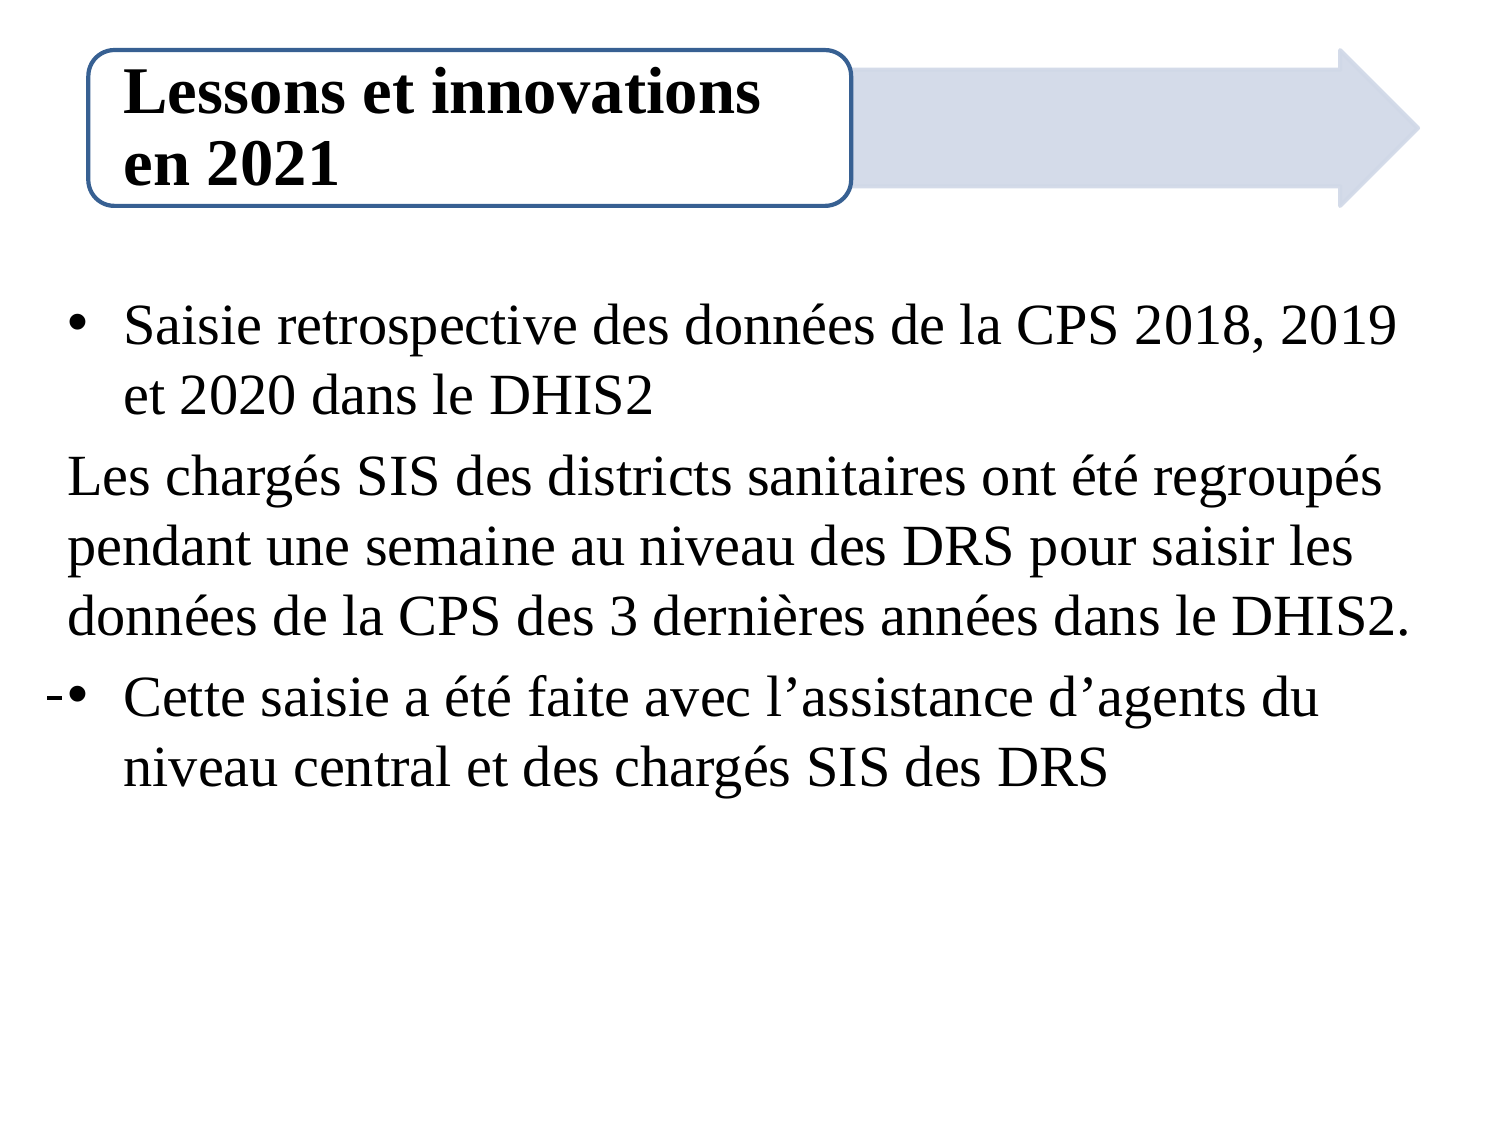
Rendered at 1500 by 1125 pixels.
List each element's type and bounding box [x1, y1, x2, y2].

text_box [32, 243, 1471, 1109]
text_box [88, 49, 1419, 207]
